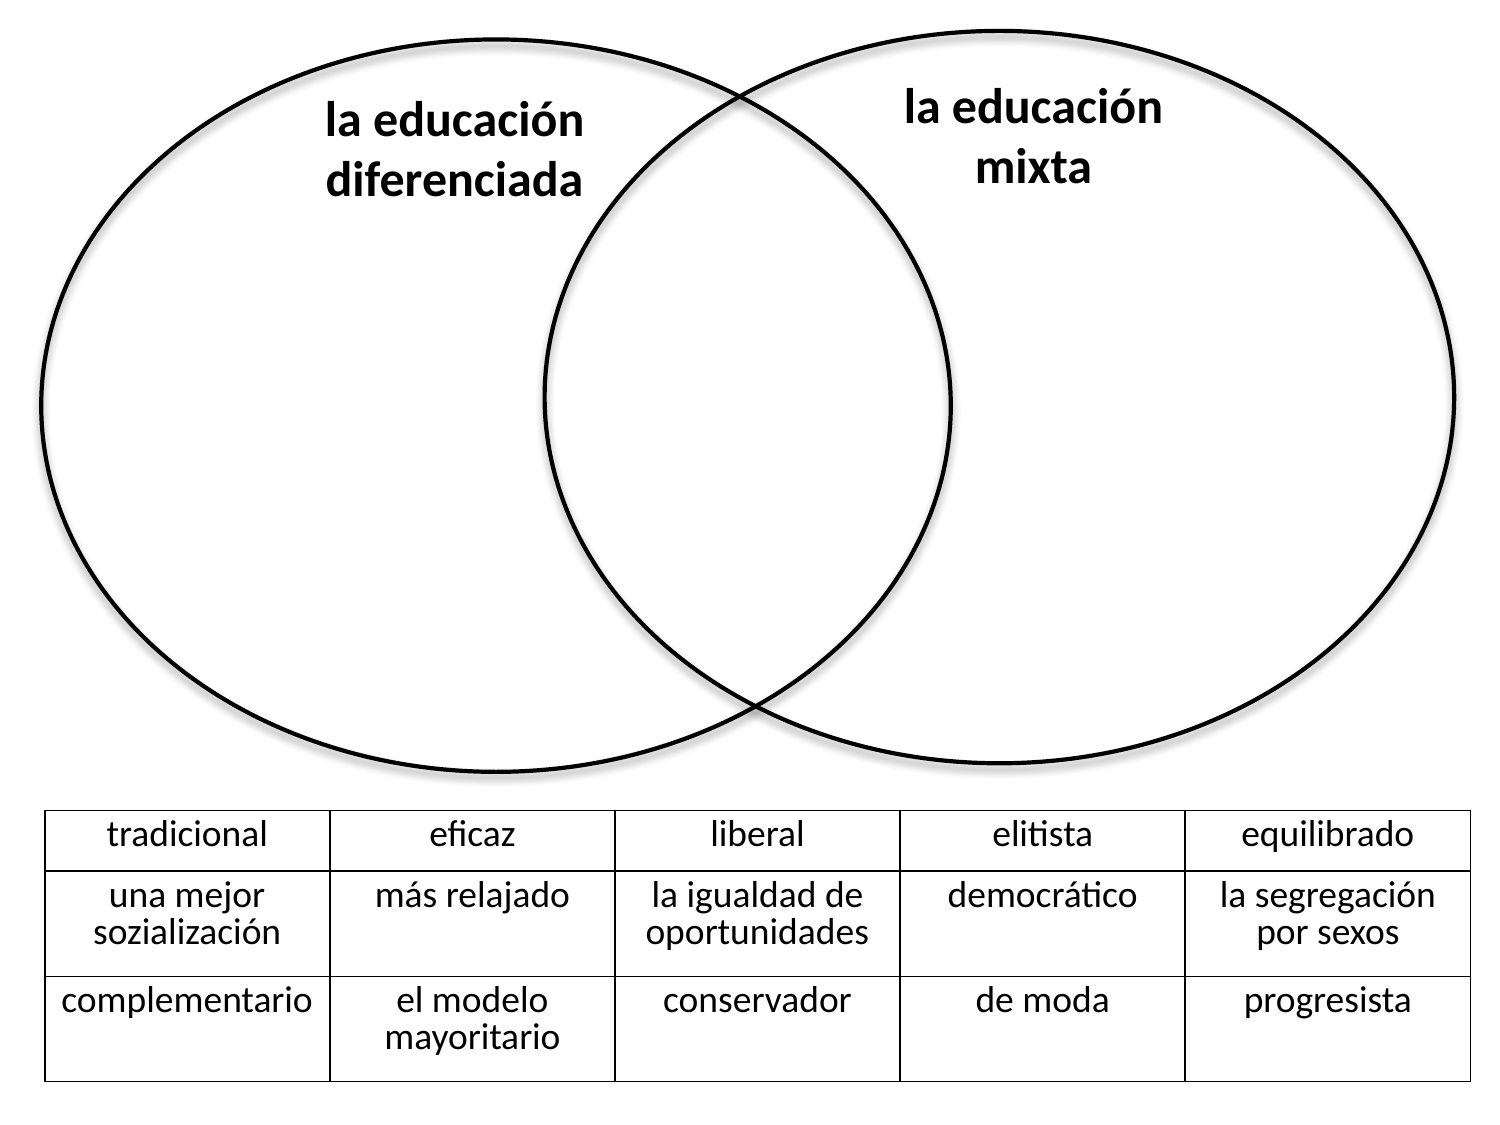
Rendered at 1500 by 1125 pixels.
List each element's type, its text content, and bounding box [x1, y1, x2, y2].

table_cell de moda [901, 977, 1184, 1081]
table_cell la igualdad de oportunidades [616, 872, 899, 976]
text_box [542, 28, 1457, 766]
table_cell la segregación por sexos [1186, 872, 1470, 976]
table_header elitista [901, 811, 1184, 870]
table_cell democrático [901, 872, 1184, 976]
table_header eficaz [331, 811, 614, 870]
table_cell una mejor sozialización [46, 872, 329, 976]
text_box la educación mixta [856, 66, 1211, 202]
table_header equilibrado [1186, 811, 1470, 870]
text_box la educación diferenciada [277, 78, 632, 214]
text_box [39, 82, 744, 774]
table_cell conservador [616, 977, 899, 1081]
table_cell complementario [46, 977, 329, 1081]
table_cell más relajado [331, 872, 614, 976]
table_header tradicional [46, 811, 329, 870]
table_header liberal [616, 811, 899, 870]
table_cell el modelo mayoritario [331, 977, 614, 1081]
table_cell progresista [1186, 977, 1470, 1081]
text_box [287, 37, 739, 176]
